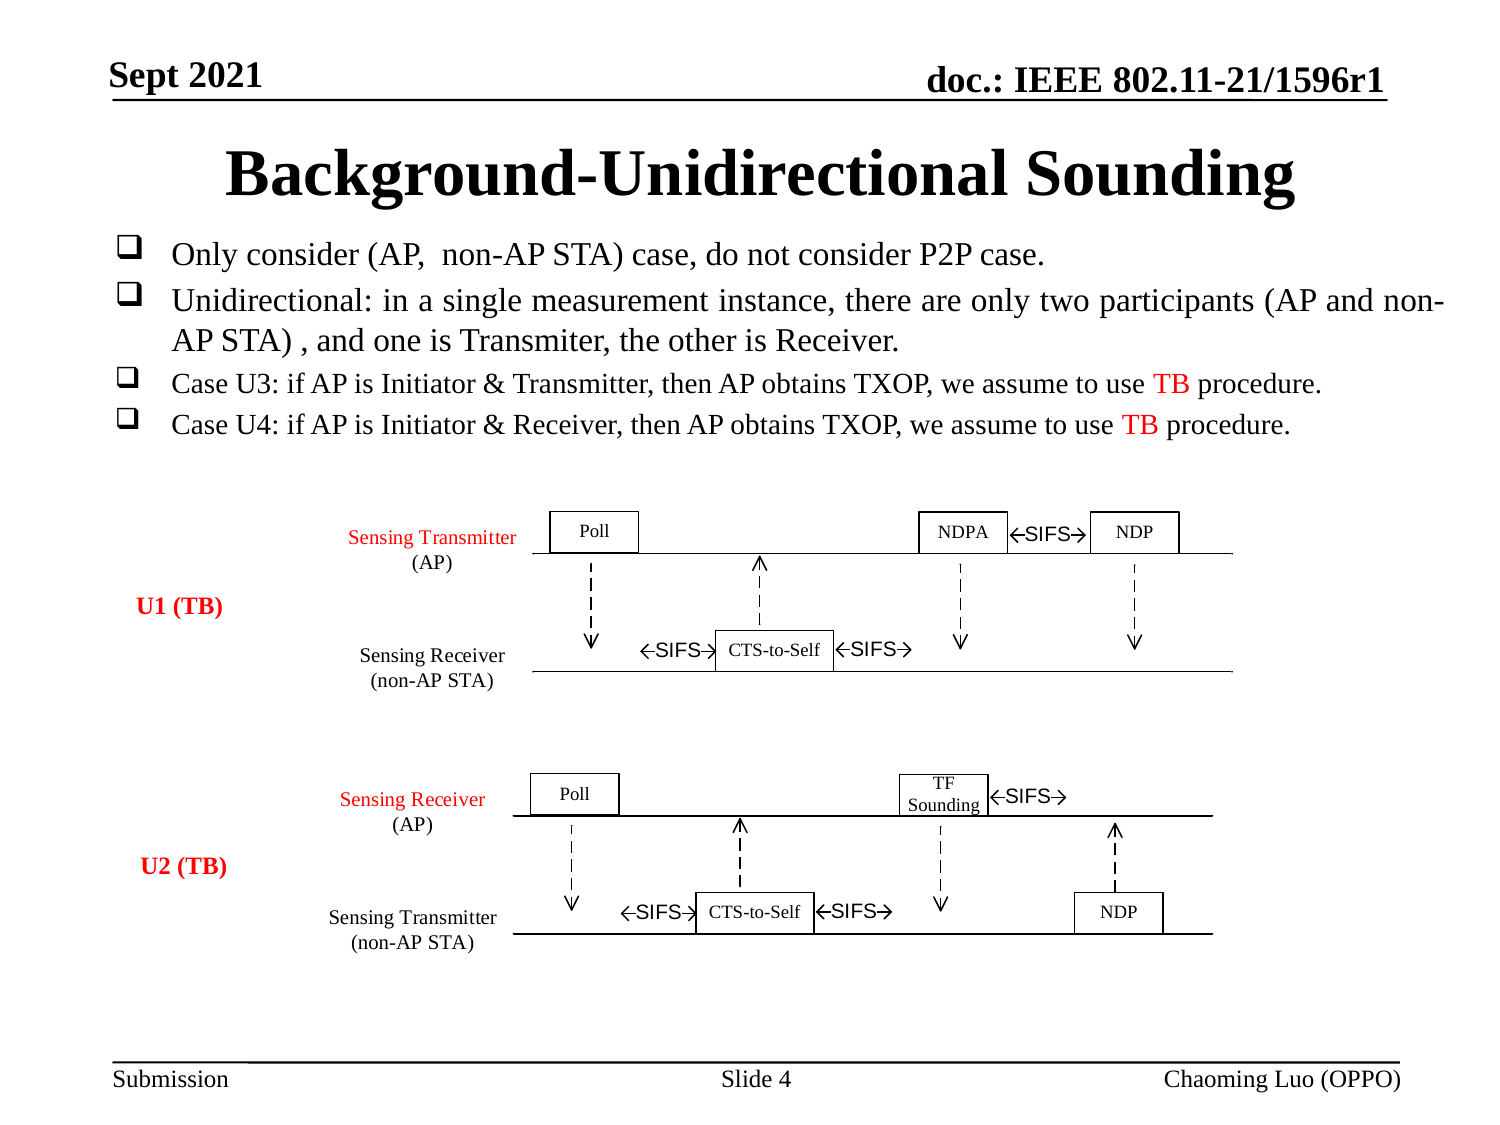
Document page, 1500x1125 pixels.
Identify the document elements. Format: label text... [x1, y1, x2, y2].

footer Chaoming Luo (OPPO) [949, 1061, 1402, 1093]
text_box U1 (TB) [121, 582, 238, 627]
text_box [308, 769, 1215, 959]
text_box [328, 508, 1234, 698]
title Background-Unidirectional Sounding [123, 105, 1399, 224]
text_box U2 (TB) [125, 841, 243, 887]
list Only consider (AP, non-AP STA) case, do not consider P2P case. Unidirectional: in a single measurement instance, there are only two participants (AP and non-AP STA) , and one is Transmiter, the other is Receiver. Case U3: if AP is Initiator & Transmitter, then AP obtains TXOP, we assume to use TB procedure. Case U4: if AP is Initiator & Receiver, then AP obtains TXOP, we assume to use TB procedure. [99, 224, 1462, 473]
slide_number Slide 4 [712, 1061, 800, 1093]
